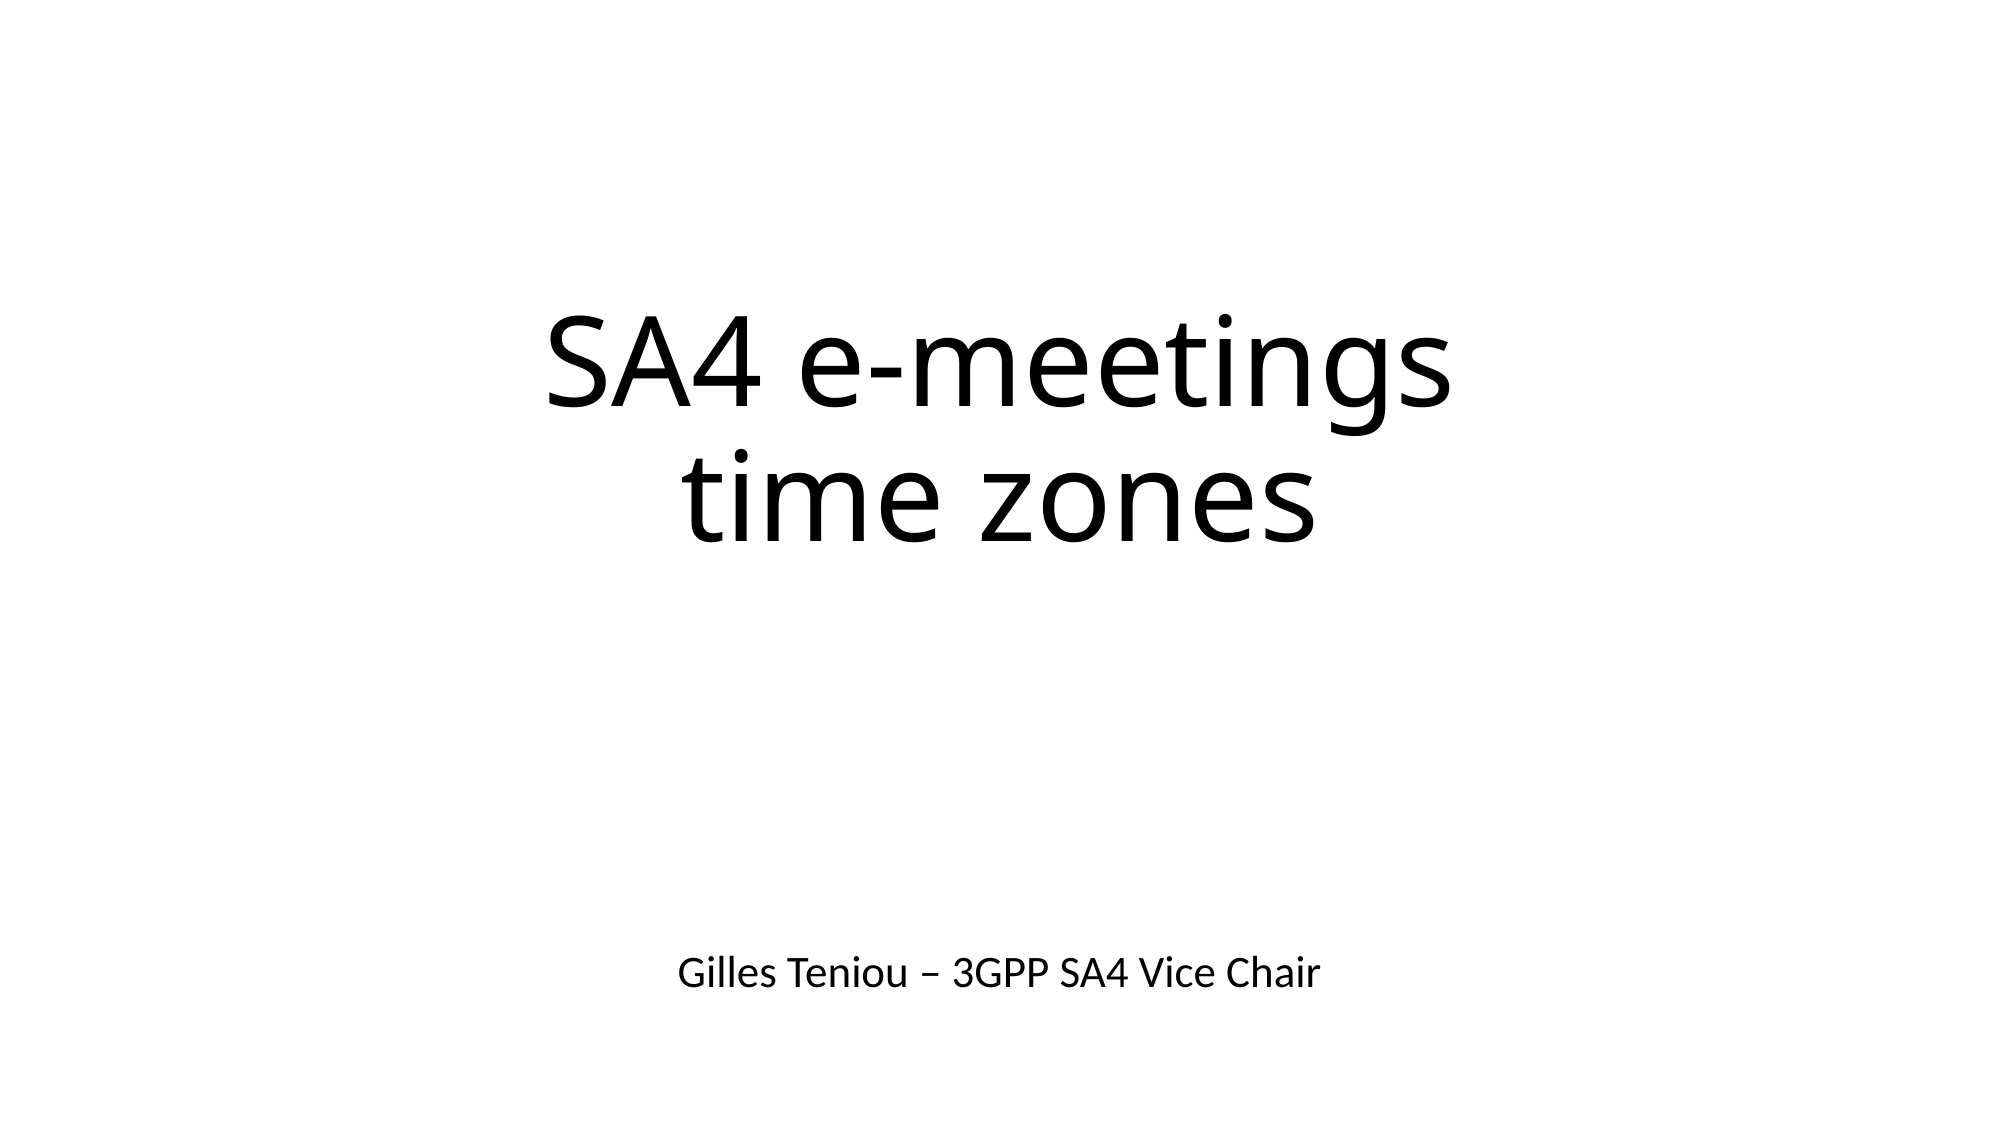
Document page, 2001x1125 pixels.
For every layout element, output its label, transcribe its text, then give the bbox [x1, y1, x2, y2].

title SA4 e-meetings time zones [249, 184, 1750, 576]
subtitle Gilles Teniou – 3GPP SA4 Vice Chair [249, 940, 1750, 1005]
